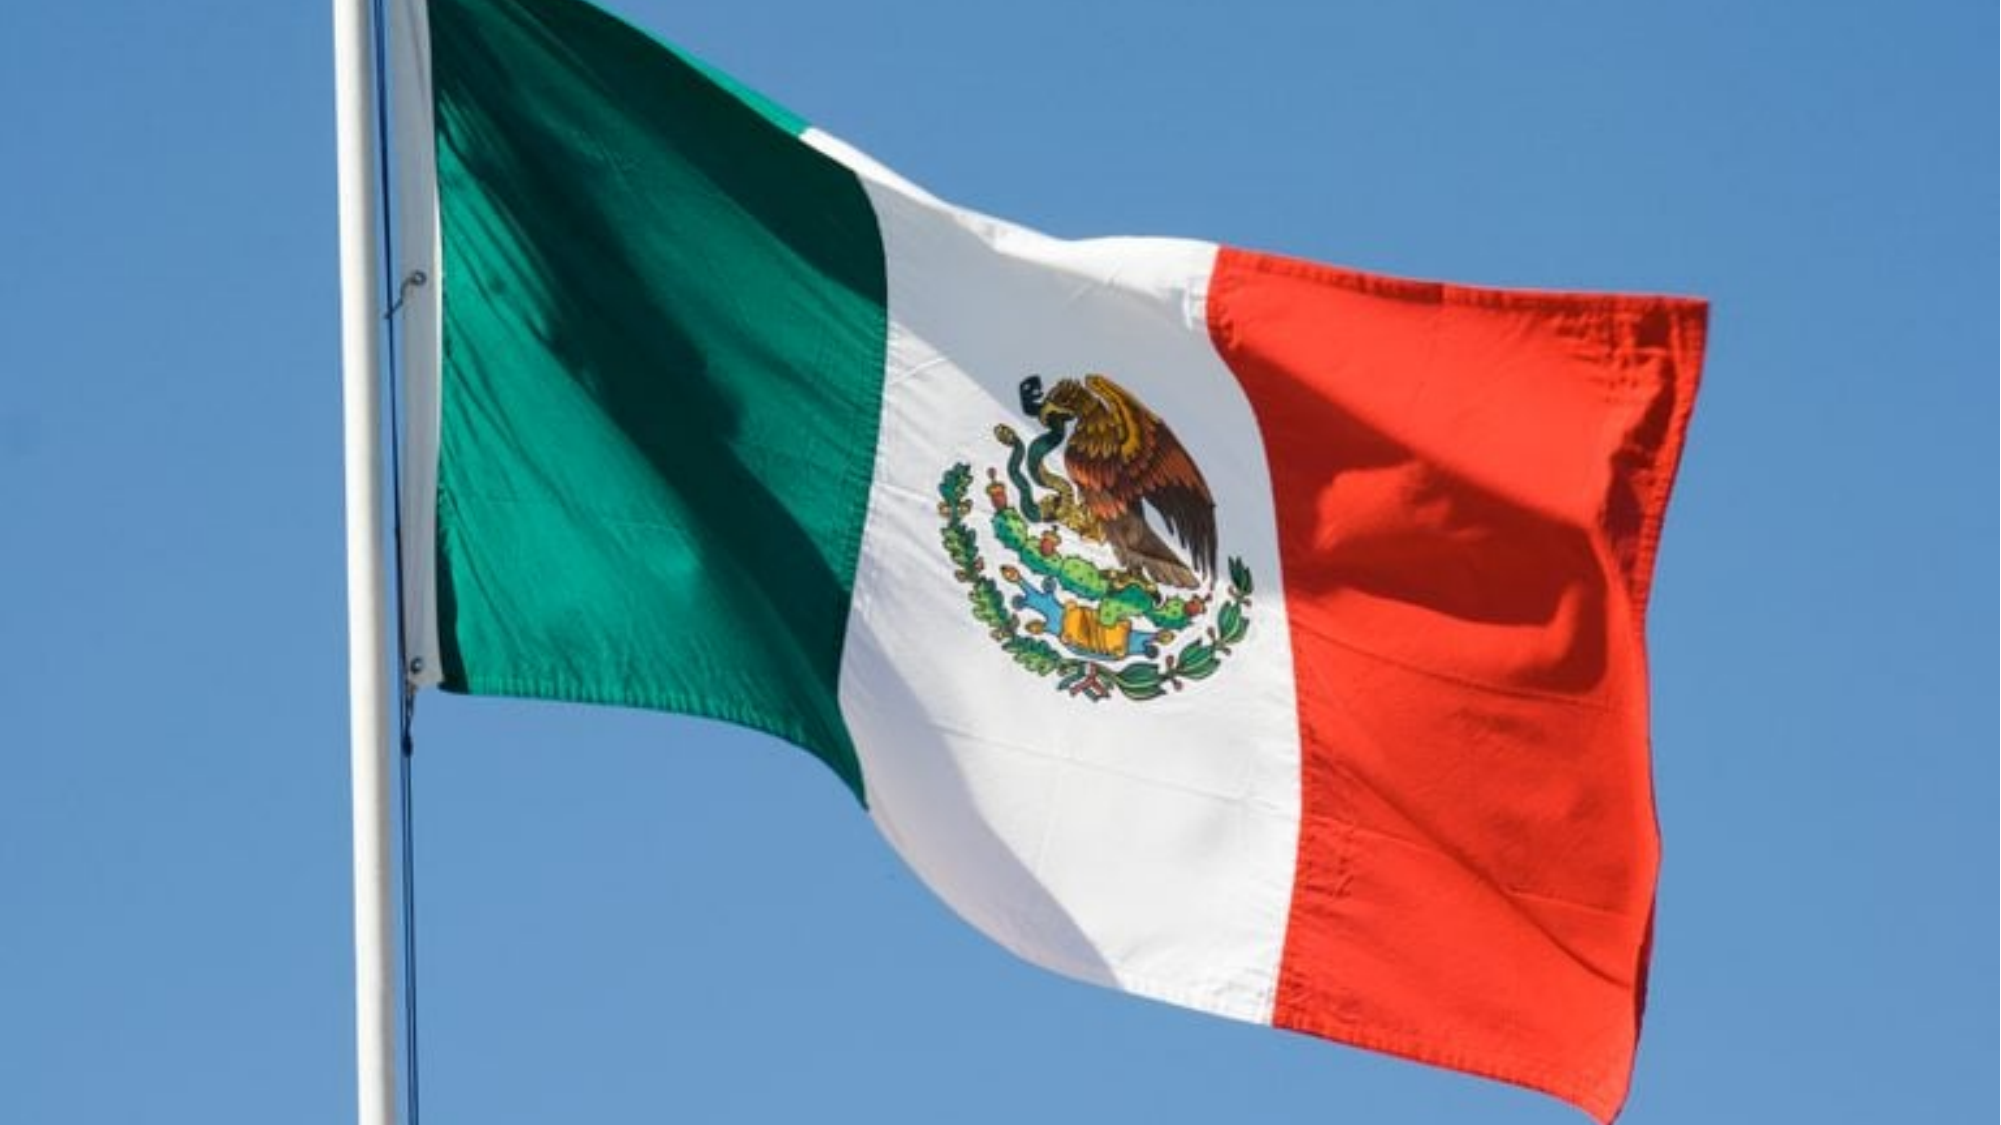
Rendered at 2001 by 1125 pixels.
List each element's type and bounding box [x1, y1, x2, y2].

list [0, 0, 2000, 1125]
